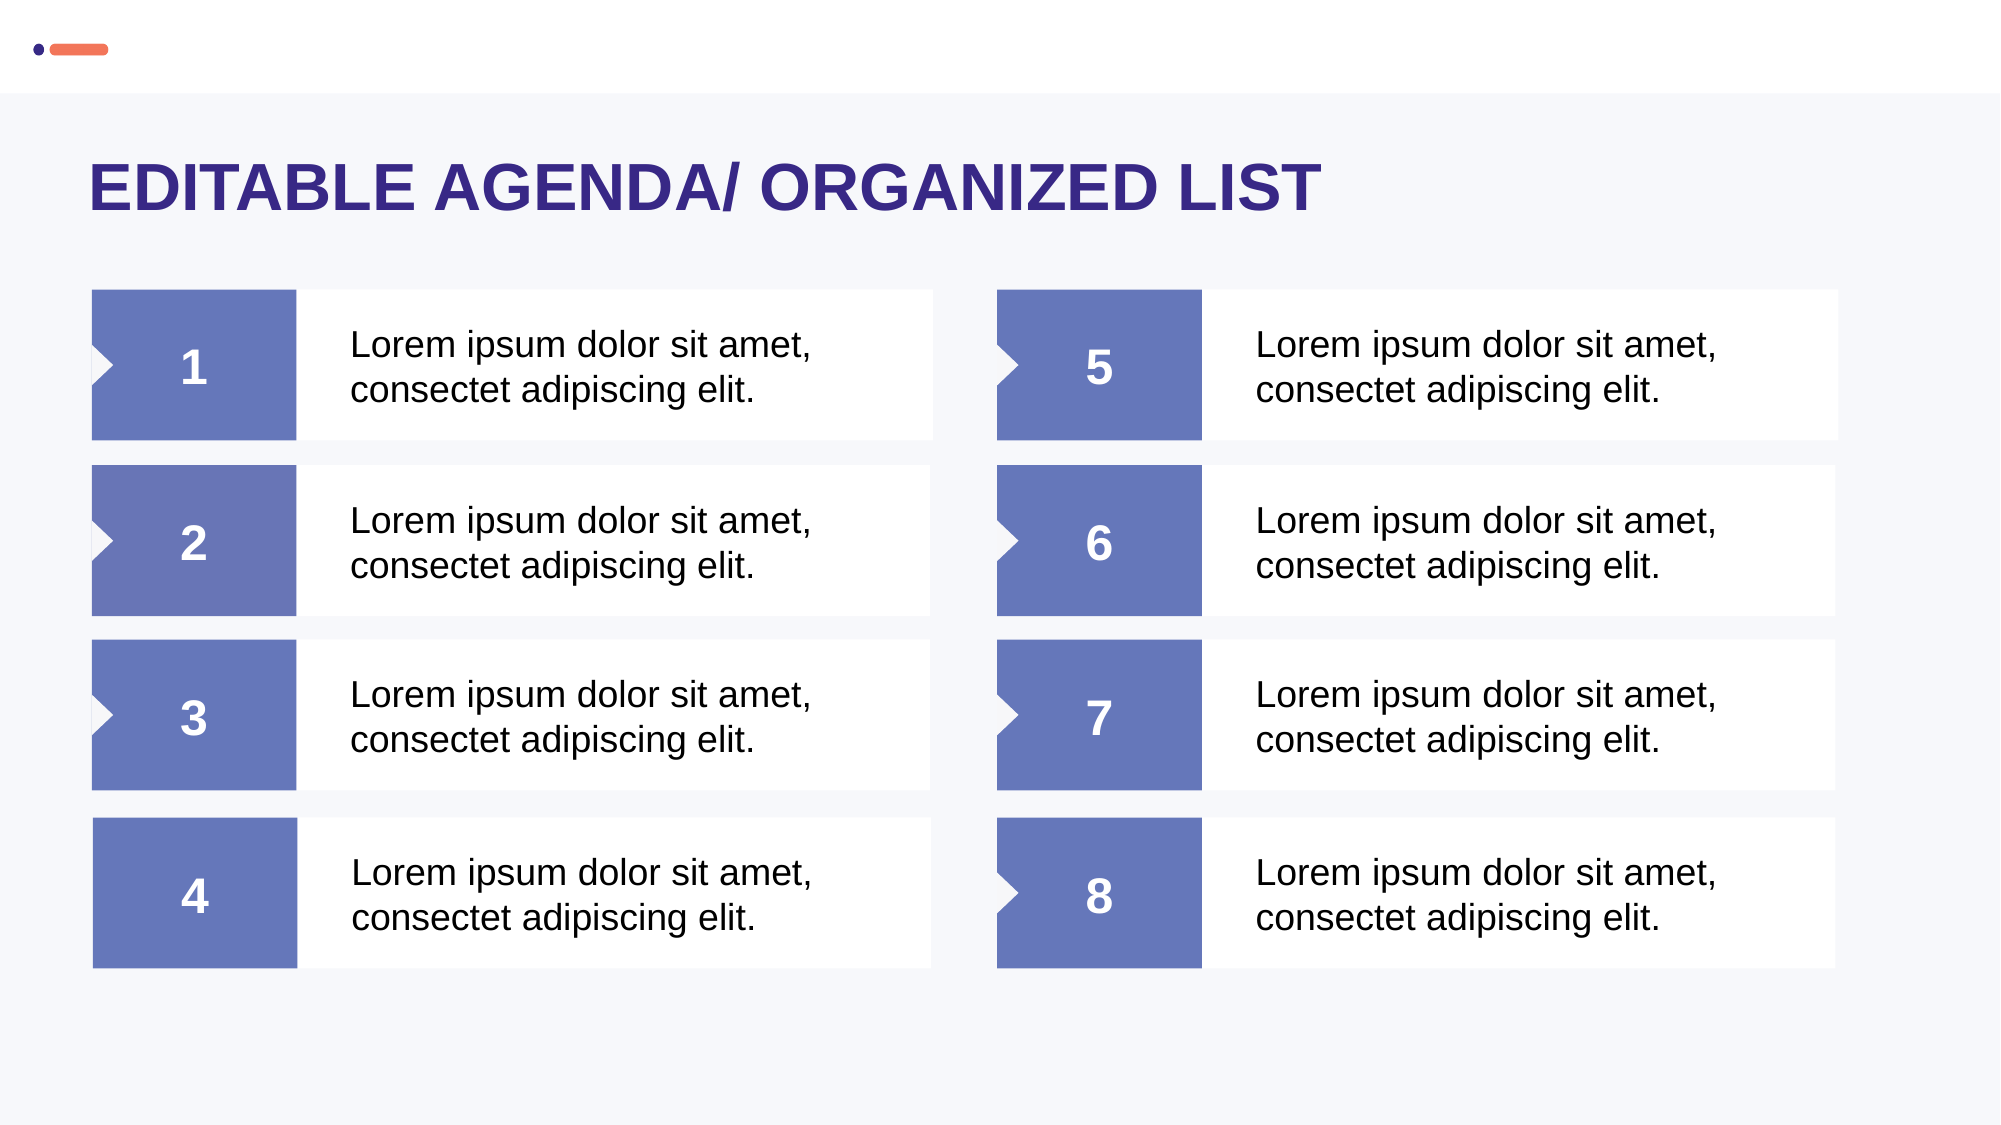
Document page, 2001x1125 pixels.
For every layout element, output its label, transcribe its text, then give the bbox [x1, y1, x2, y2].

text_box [997, 465, 1202, 617]
text_box Lorem ipsum dolor sit amet, consectet adipiscing elit. [1201, 816, 1836, 969]
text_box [997, 289, 1202, 441]
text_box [91, 465, 297, 617]
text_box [997, 817, 1202, 969]
picture [33, 43, 109, 56]
text_box Lorem ipsum dolor sit amet, consectet adipiscing elit. [1201, 464, 1836, 617]
text_box Lorem ipsum dolor sit amet, consectet adipiscing elit. [1201, 288, 1839, 441]
text_box Lorem ipsum dolor sit amet, consectet adipiscing elit. [296, 288, 934, 441]
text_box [91, 289, 297, 441]
text_box Lorem ipsum dolor sit amet, consectet adipiscing elit. [296, 638, 931, 791]
text_box 4 [92, 816, 298, 969]
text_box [91, 639, 297, 791]
text_box Lorem ipsum dolor sit amet, consectet adipiscing elit. [296, 464, 931, 617]
title Editable agenda/ organized list [88, 152, 1912, 278]
text_box Lorem ipsum dolor sit amet, consectet adipiscing elit. [1201, 638, 1836, 791]
text_box Lorem ipsum dolor sit amet, consectet adipiscing elit. [298, 816, 932, 969]
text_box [997, 639, 1202, 791]
